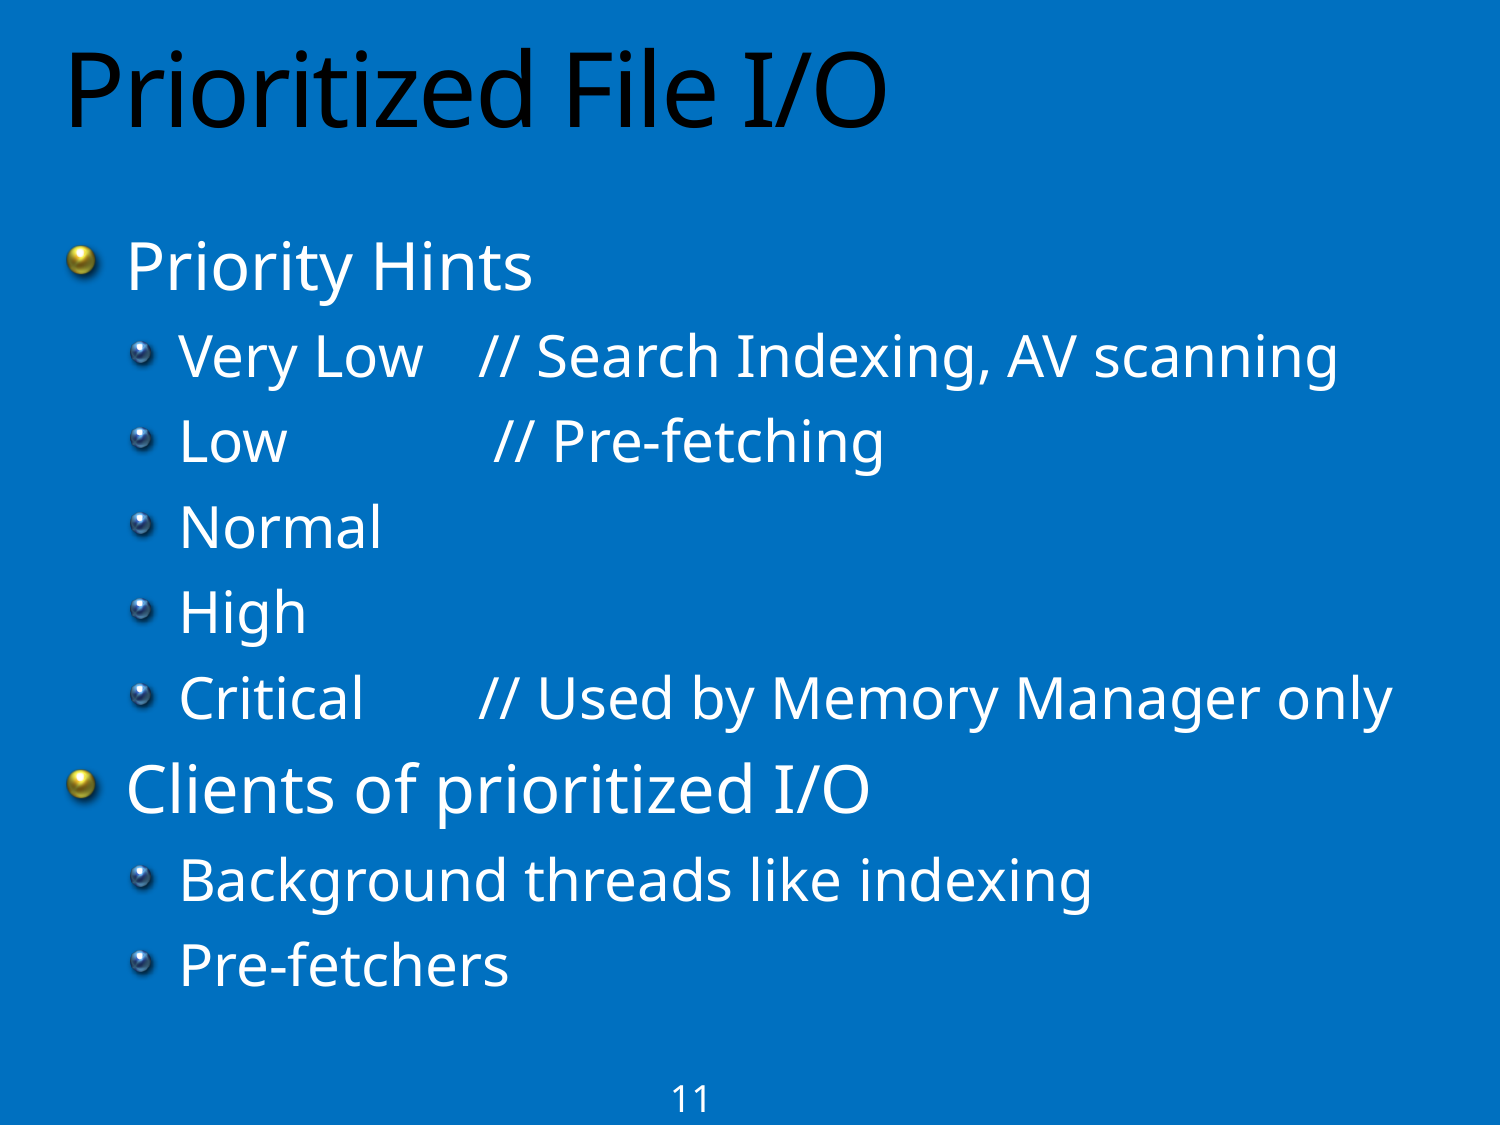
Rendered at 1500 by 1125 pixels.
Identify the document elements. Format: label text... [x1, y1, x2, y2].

picture [126, 424, 159, 457]
picture [126, 595, 159, 628]
picture [62, 766, 107, 811]
picture [126, 680, 159, 714]
title Prioritized File I/O [62, 37, 1438, 152]
picture [126, 338, 159, 372]
slide_number 11 [655, 1067, 845, 1118]
list Priority Hints Very Low // Search Indexing, AV scanning Low // Pre-fetching Normal High Critical // Used by Memory Manager only Clients of prioritized I/O Background threads like indexing Pre-fetchers [62, 232, 1443, 1114]
picture [62, 242, 107, 287]
picture [126, 947, 159, 981]
picture [126, 862, 159, 896]
picture [126, 509, 159, 543]
